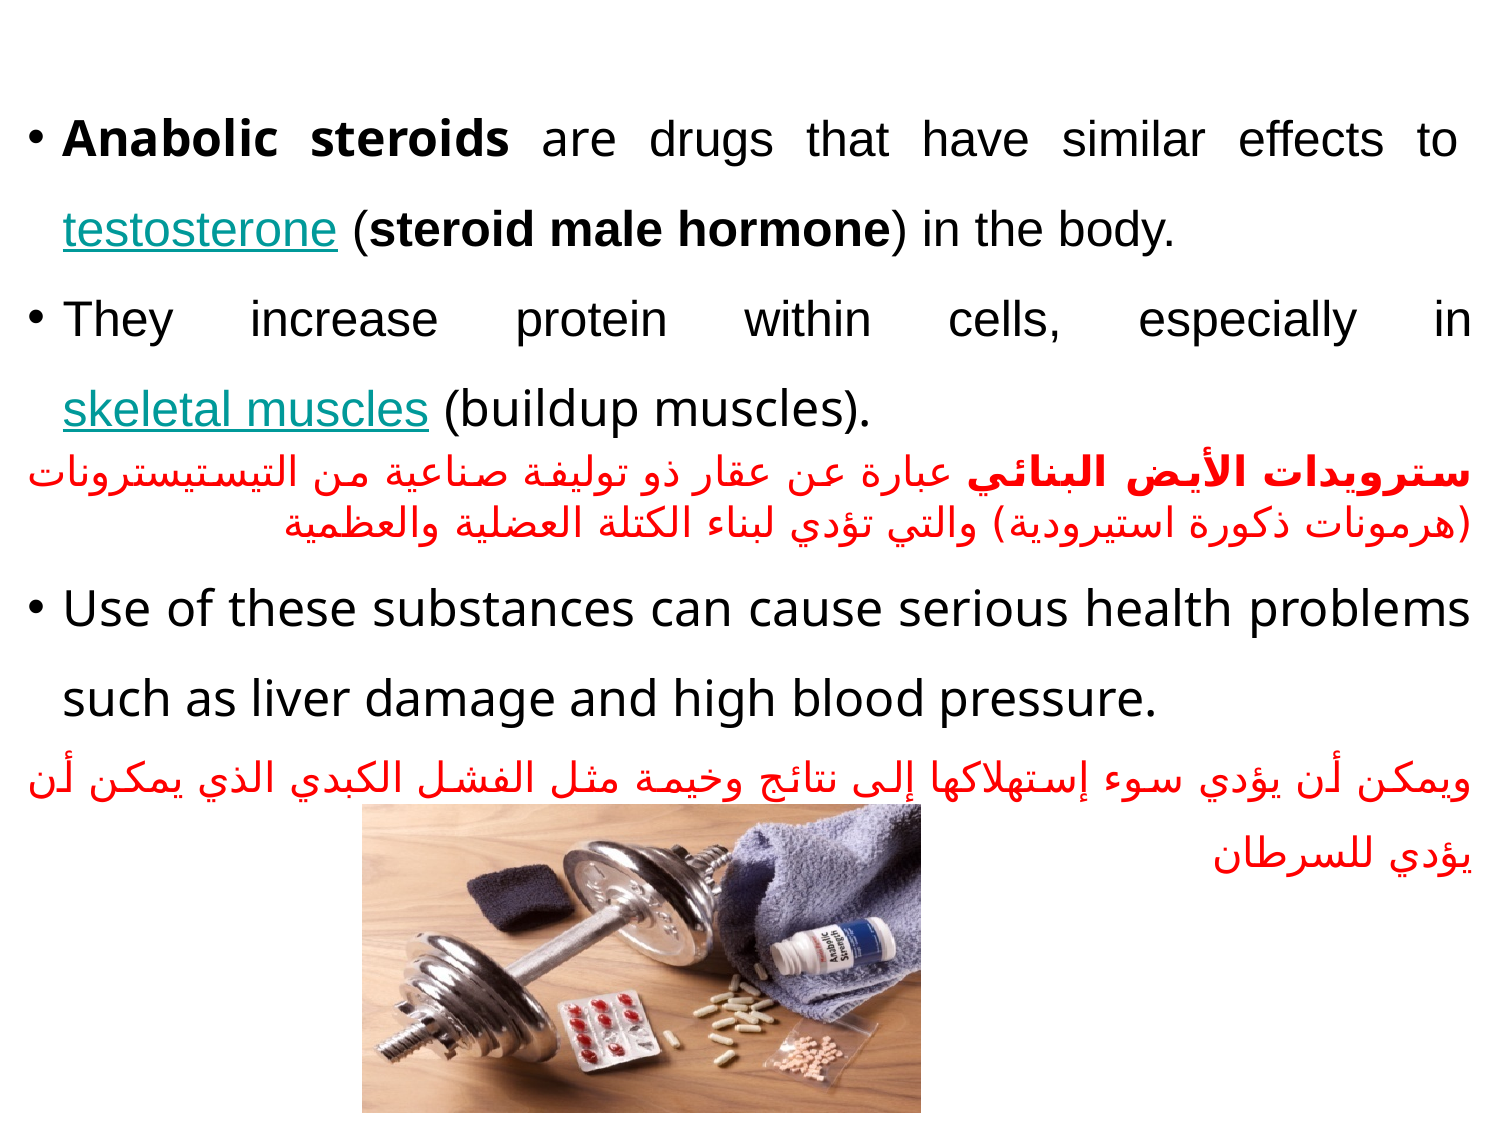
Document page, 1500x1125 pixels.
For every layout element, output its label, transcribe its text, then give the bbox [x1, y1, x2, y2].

text_box Anabolic steroids are drugs that have similar effects to testosterone (steroid male hormone) in the body. They increase protein within cells, especially in skeletal muscles (buildup muscles). سترويدات الأيض البنائي عبارة عن عقار ذو توليفة صناعية من التيستيسترونات (هرمونات ذكورة استيرودية) والتي تؤدي لبناء الكتلة العضلية والعظمية Use of these substances can cause serious health problems such as liver damage and high blood pressure. ويمكن أن يؤدي سوء إستهلاكها إلى نتائج وخيمة مثل الفشل الكبدي الذي يمكن أن يؤدي للسرطان [12, 68, 1488, 1094]
picture [362, 804, 921, 1113]
